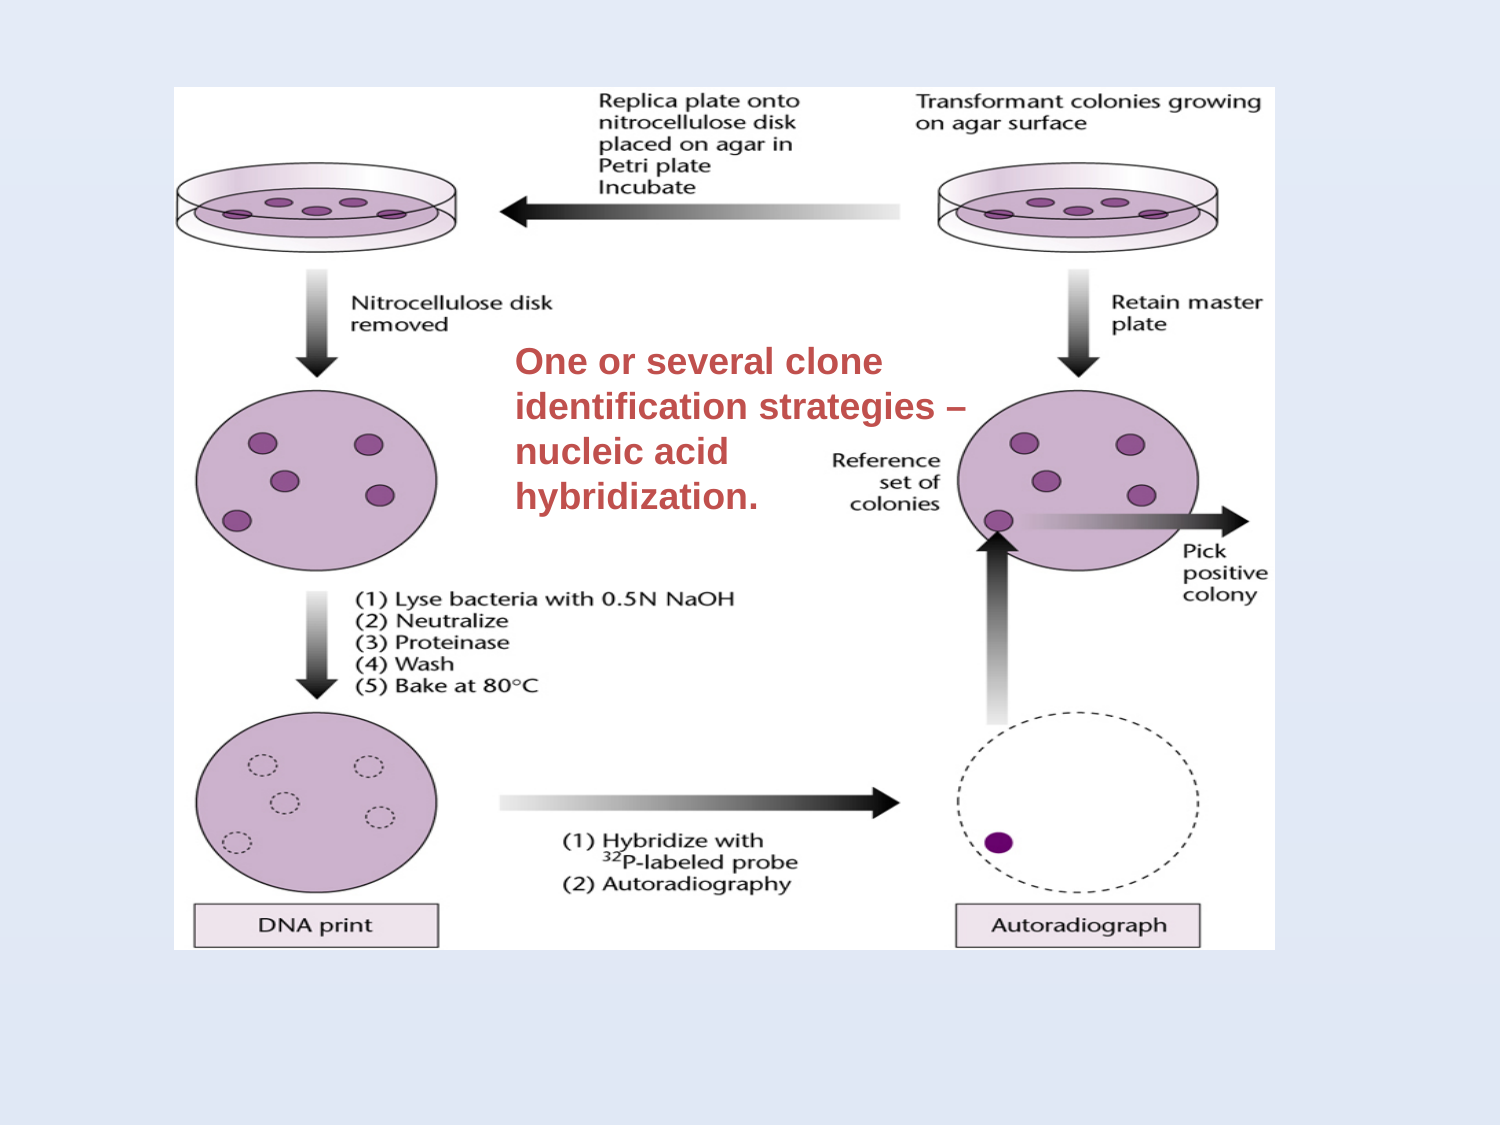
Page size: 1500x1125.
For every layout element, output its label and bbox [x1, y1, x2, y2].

picture [174, 87, 1276, 951]
